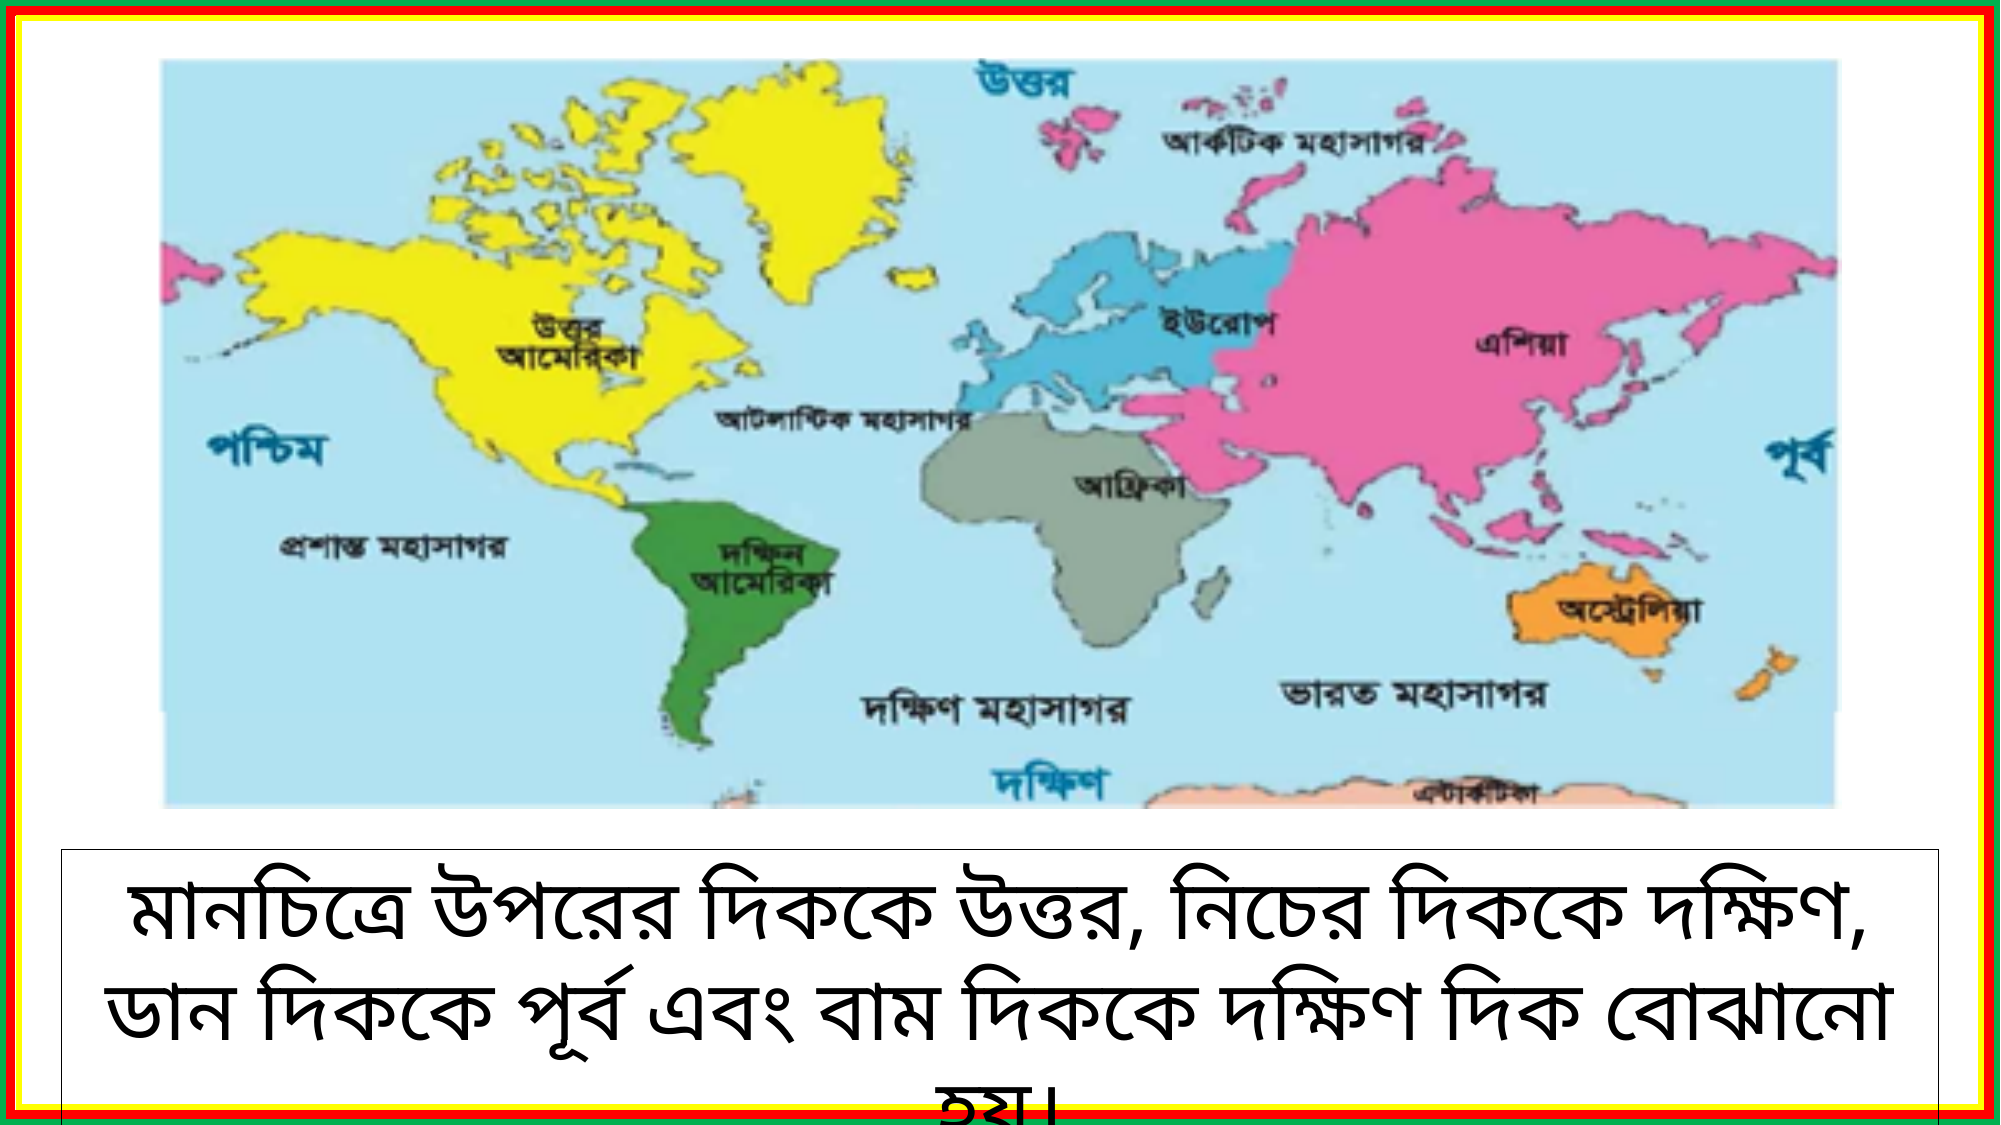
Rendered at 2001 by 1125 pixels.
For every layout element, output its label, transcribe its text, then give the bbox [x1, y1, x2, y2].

picture [158, 58, 1842, 809]
text_box [9, 10, 1990, 1116]
text_box [0, 0, 2000, 1125]
text_box [18, 17, 1982, 1108]
text_box মানচিত্রে উপরের দিককে উত্তর, নিচের দিককে দক্ষিণ, ডান দিককে পূর্ব এবং বাম দিককে দক্ষিণ দিক বোঝানো হয়। [61, 849, 1939, 1125]
